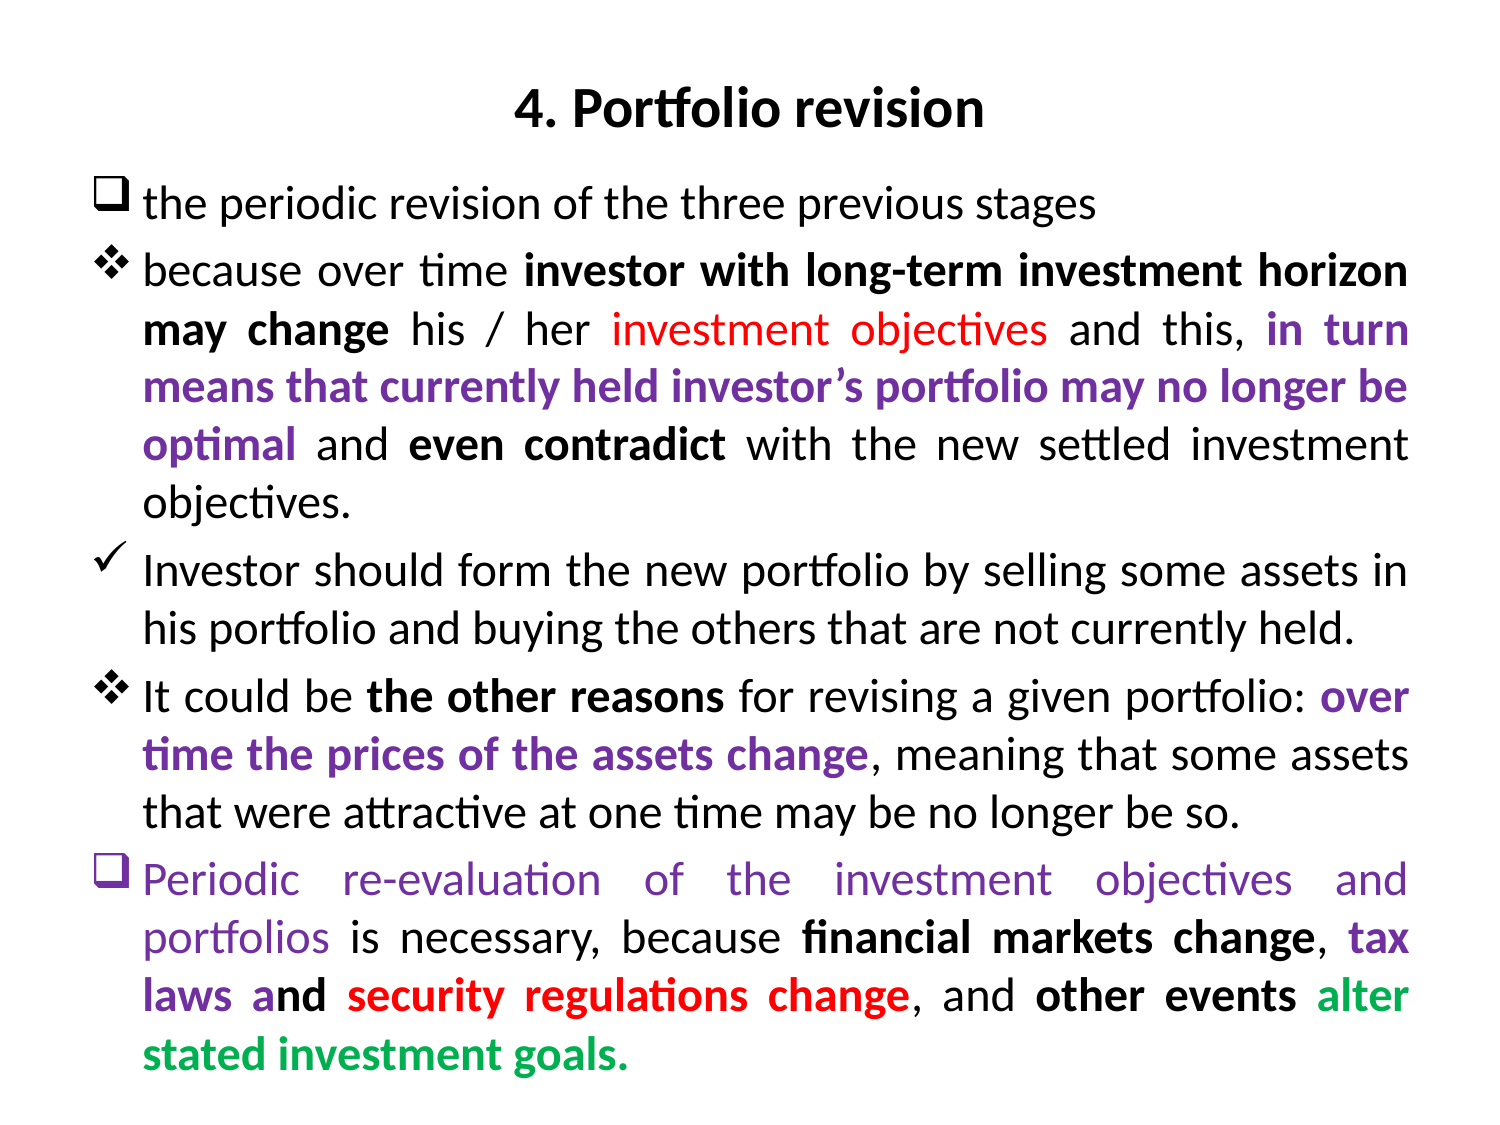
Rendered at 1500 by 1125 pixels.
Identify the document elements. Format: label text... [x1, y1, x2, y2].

title 4. Portfolio revision [75, 45, 1425, 163]
list the periodic revision of the three previous stages because over time investor with long-term investment horizon may change his / her investment objectives and this, in turn means that currently held investor’s portfolio may no longer be optimal and even contradict with the new settled investment objectives. Investor should form the new portfolio by selling some assets in his portfolio and buying the others that are not currently held. It could be the other reasons for revising a given portfolio: over time the prices of the assets change, meaning that some assets that were attractive at one time may be no longer be so. Periodic re-evaluation of the investment objectives and portfolios is necessary, because financial markets change, tax laws and security regulations change, and other events alter stated investment goals. [75, 163, 1425, 1091]
